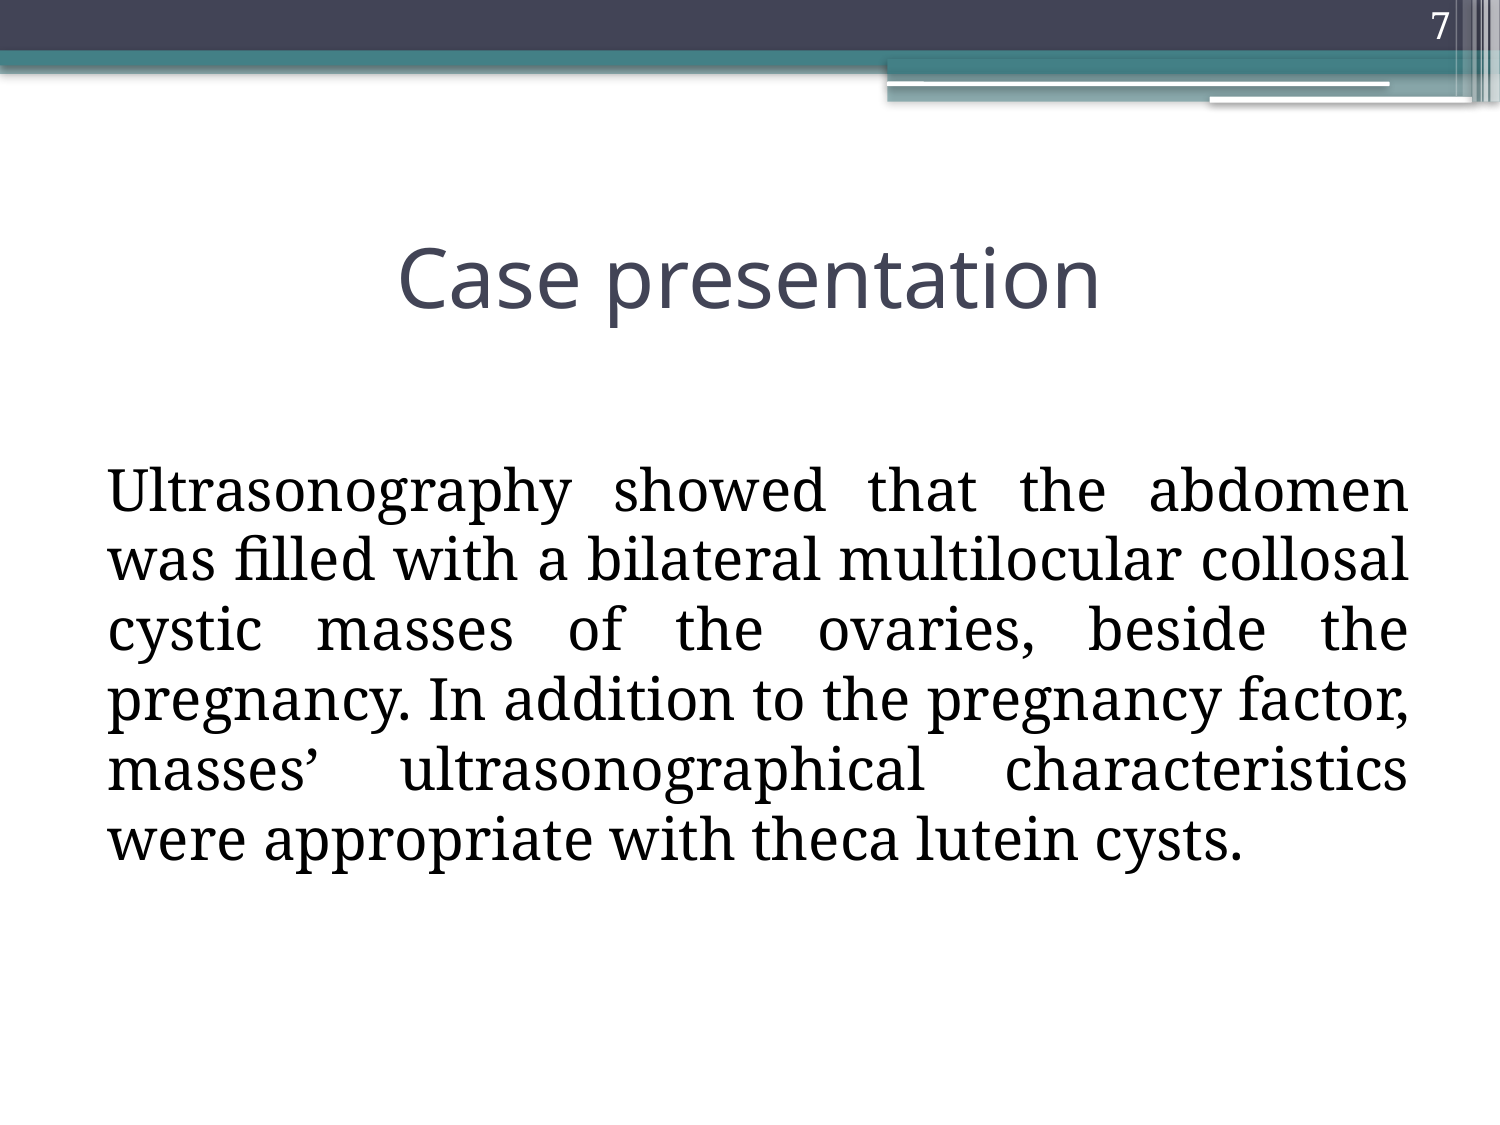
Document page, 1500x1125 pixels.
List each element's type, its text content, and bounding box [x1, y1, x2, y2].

slide_number 7 [1341, 0, 1466, 61]
title Case presentation [75, 187, 1425, 363]
list Ultrasonography showed that the abdomen was filled with a bilateral multilocular collosal cystic masses of the ovaries, beside the pregnancy. In addition to the pregnancy factor, masses’ ultrasonographical characteristics were appropriate with theca lutein cysts. [75, 368, 1425, 1079]
